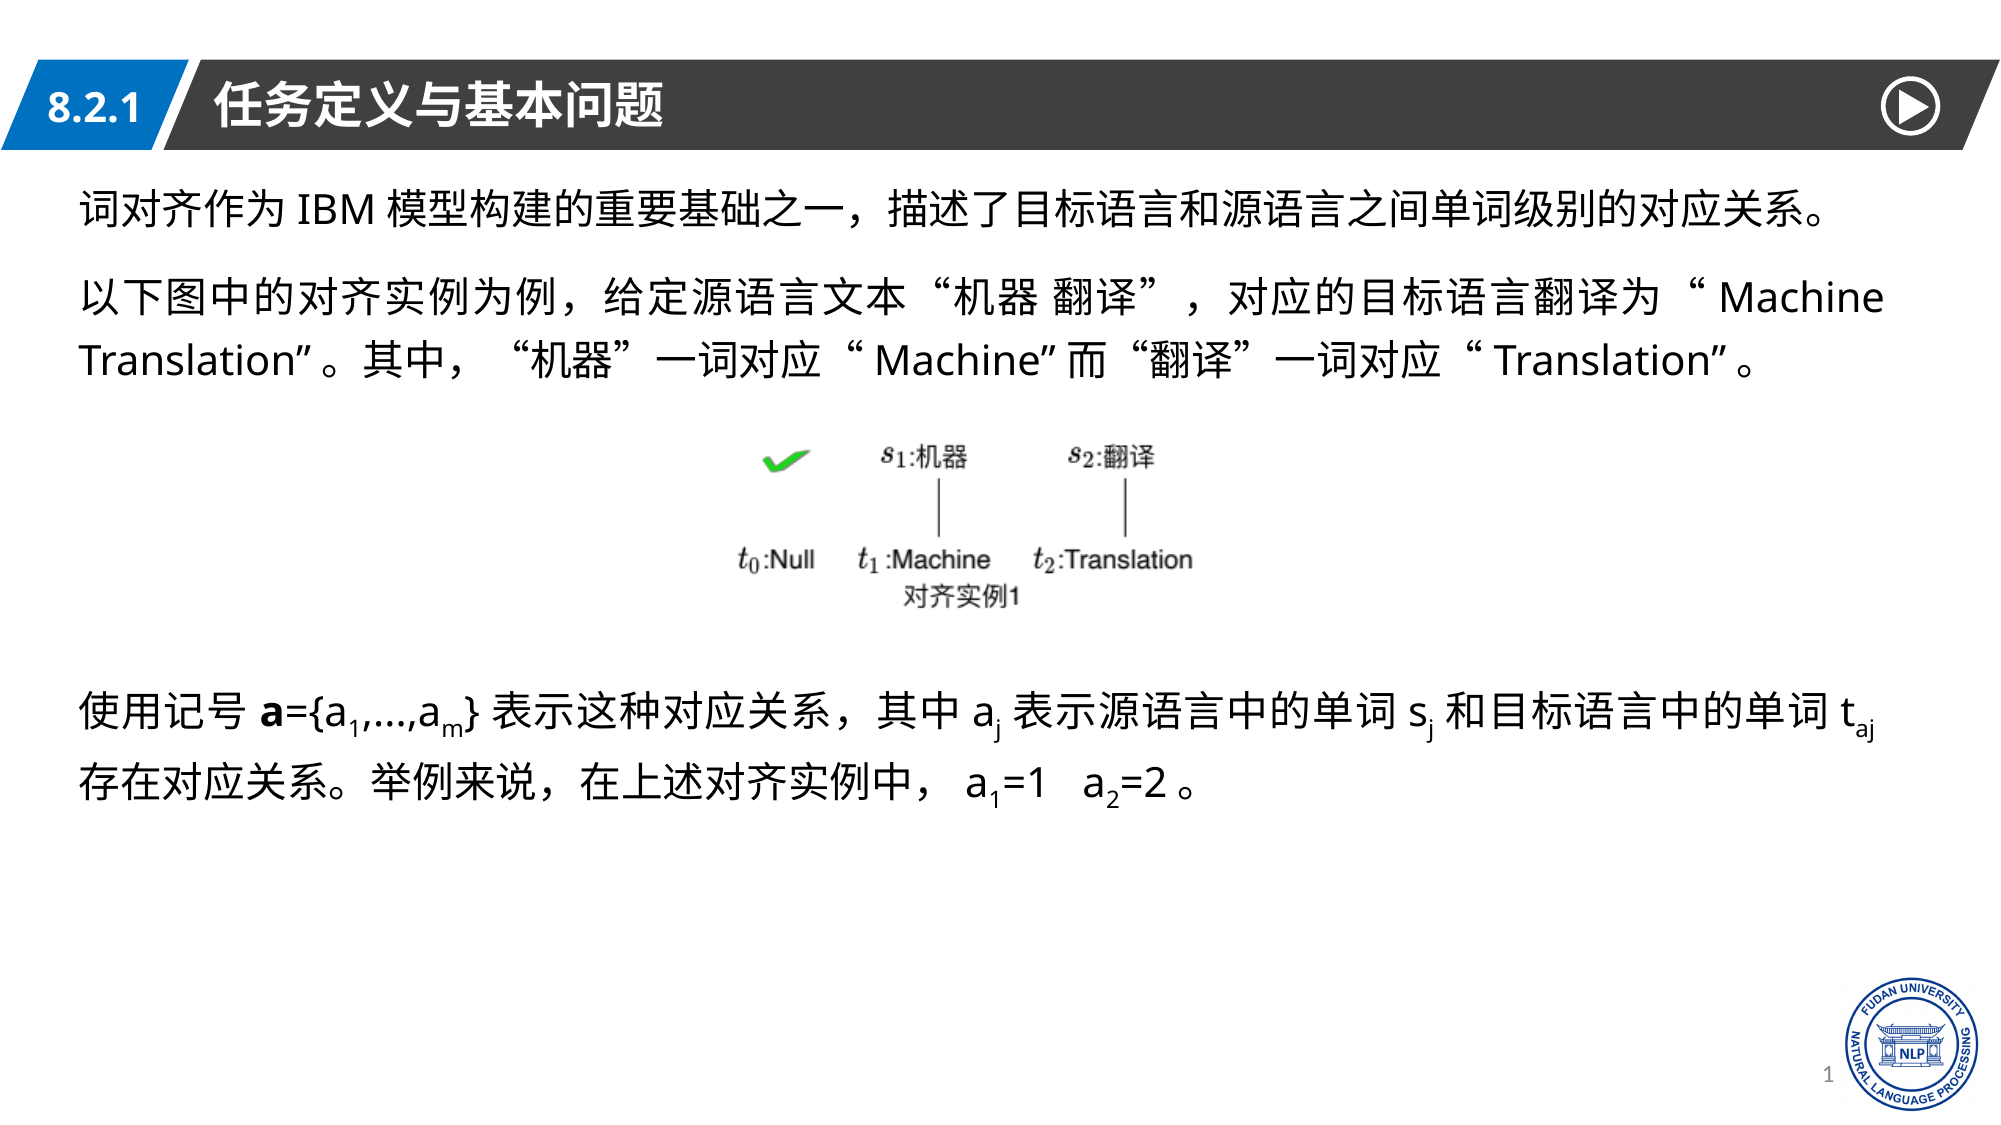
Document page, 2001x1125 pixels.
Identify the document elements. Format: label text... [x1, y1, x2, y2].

picture [719, 422, 1244, 643]
slide_number 16 [1412, 1042, 1863, 1103]
picture [1834, 972, 1985, 1117]
text_box 词对齐作为IBM模型构建的重要基础之一，描述了目标语言和源语言之间单词级别的对应关系。 以下图中的对齐实例为例，给定源语言文本“机器 翻译”，对应的目标语言翻译为“Machine Translation”。其中，“机器”一词对应“Machine”而“翻译”一词对应“Translation”。 使用记号a={a1,...,am}表示这种对应关系，其中aj表示源语言中的单词sj和目标语言中的单词taj存在对应关系。举例来说，在上述对齐实例中，a1=1 a2=2。 [63, 163, 1900, 821]
text_box 8.2.1 [26, 73, 164, 138]
text_box [163, 59, 2000, 150]
text_box 任务定义与基本问题 [199, 66, 679, 142]
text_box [1883, 78, 1939, 134]
text_box [1, 89, 157, 150]
text_box [32, 59, 189, 120]
